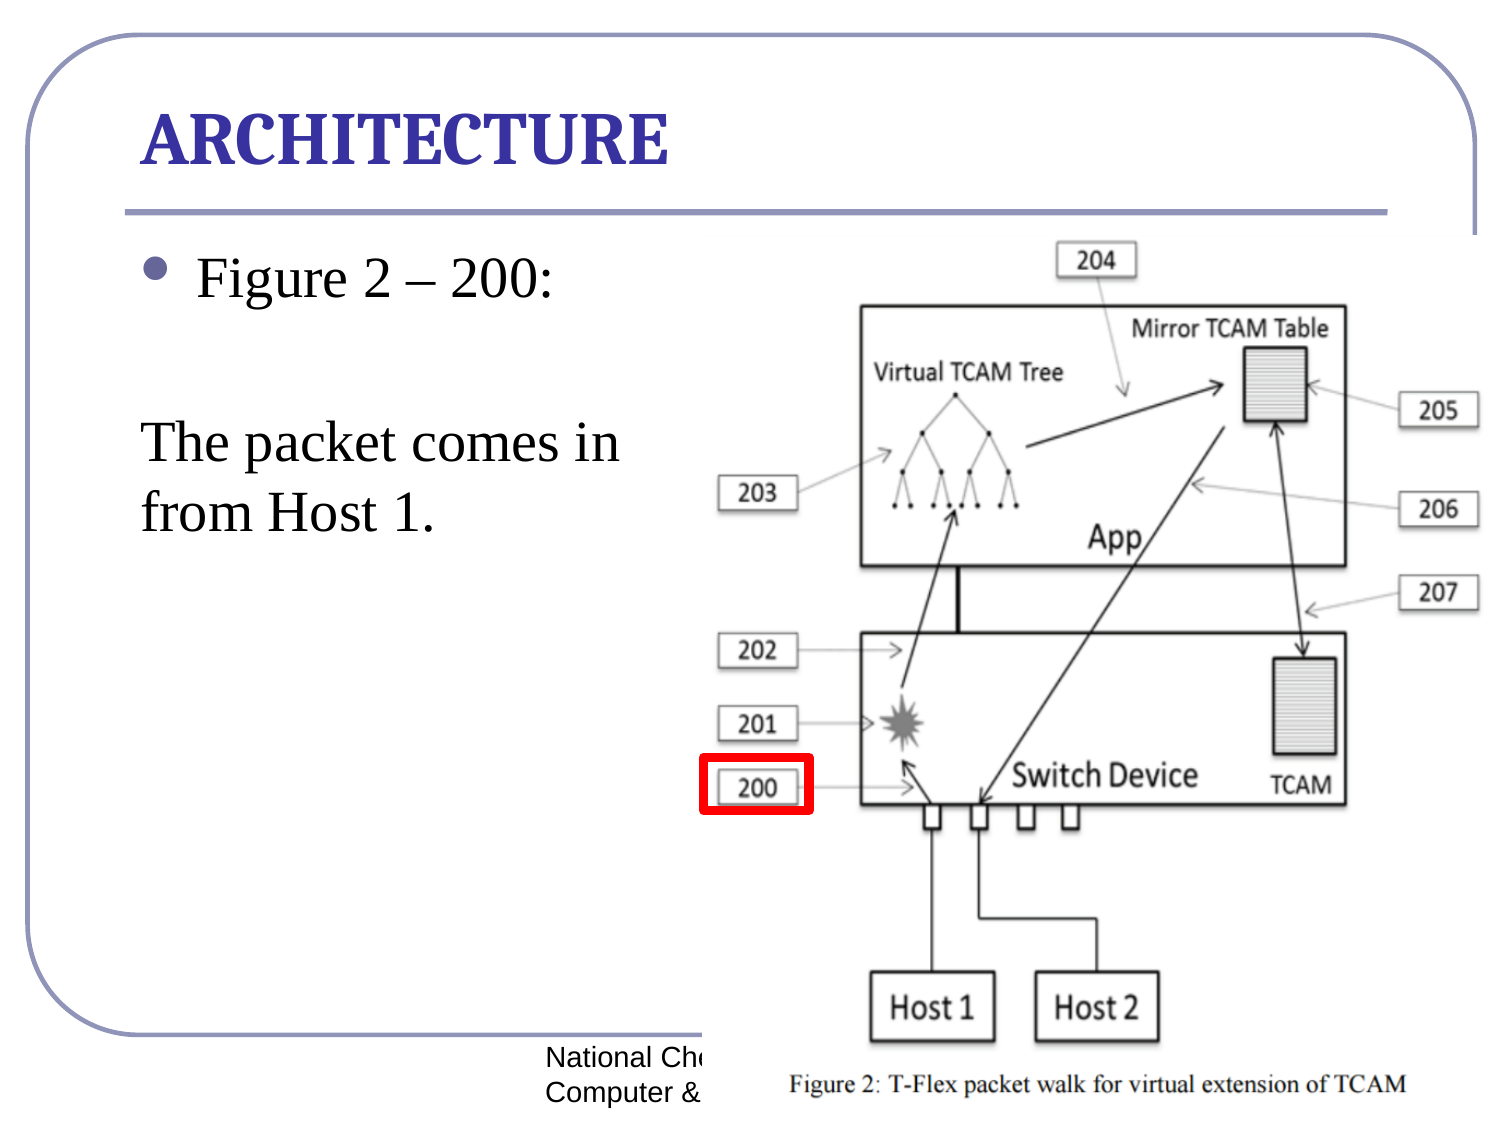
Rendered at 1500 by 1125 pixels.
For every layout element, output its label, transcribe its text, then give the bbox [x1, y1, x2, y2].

footer National Cheng Kung University CSIE Computer & Internet Architecture Lab [466, 1030, 698, 1107]
list Figure 2 – 200: The packet comes in from Host 1. [125, 231, 685, 975]
title ARCHITECTURE [125, 90, 1388, 188]
picture [702, 234, 1487, 1104]
